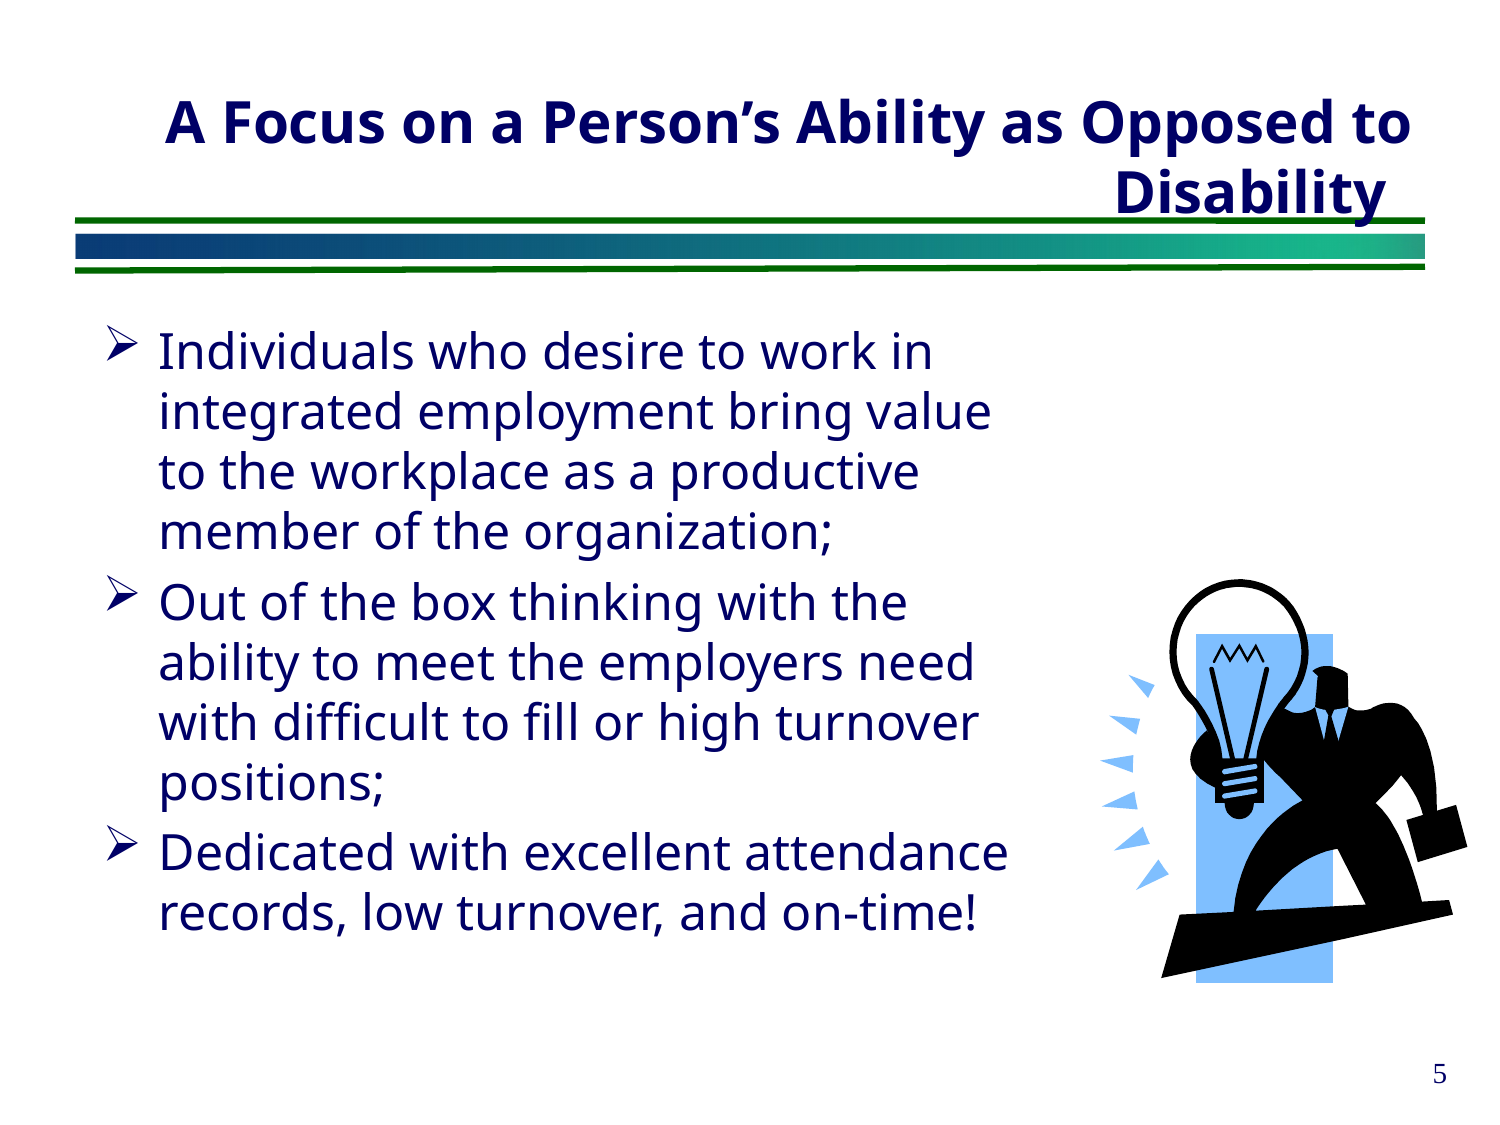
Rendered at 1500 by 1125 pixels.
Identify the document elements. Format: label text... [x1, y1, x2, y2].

picture [1099, 578, 1468, 984]
list Individuals who desire to work in integrated employment bring value to the workplace as a productive member of the organization; Out of the box thinking with the ability to meet the employers need with difficult to fill or high turnover positions; Dedicated with excellent attendance records, low turnover, and on-time! [87, 312, 1038, 1088]
picture [78, 234, 1425, 259]
slide_number 5 [1112, 1046, 1463, 1125]
title A Focus on a Person’s Ability as Opposed to Disability [90, 92, 1429, 218]
